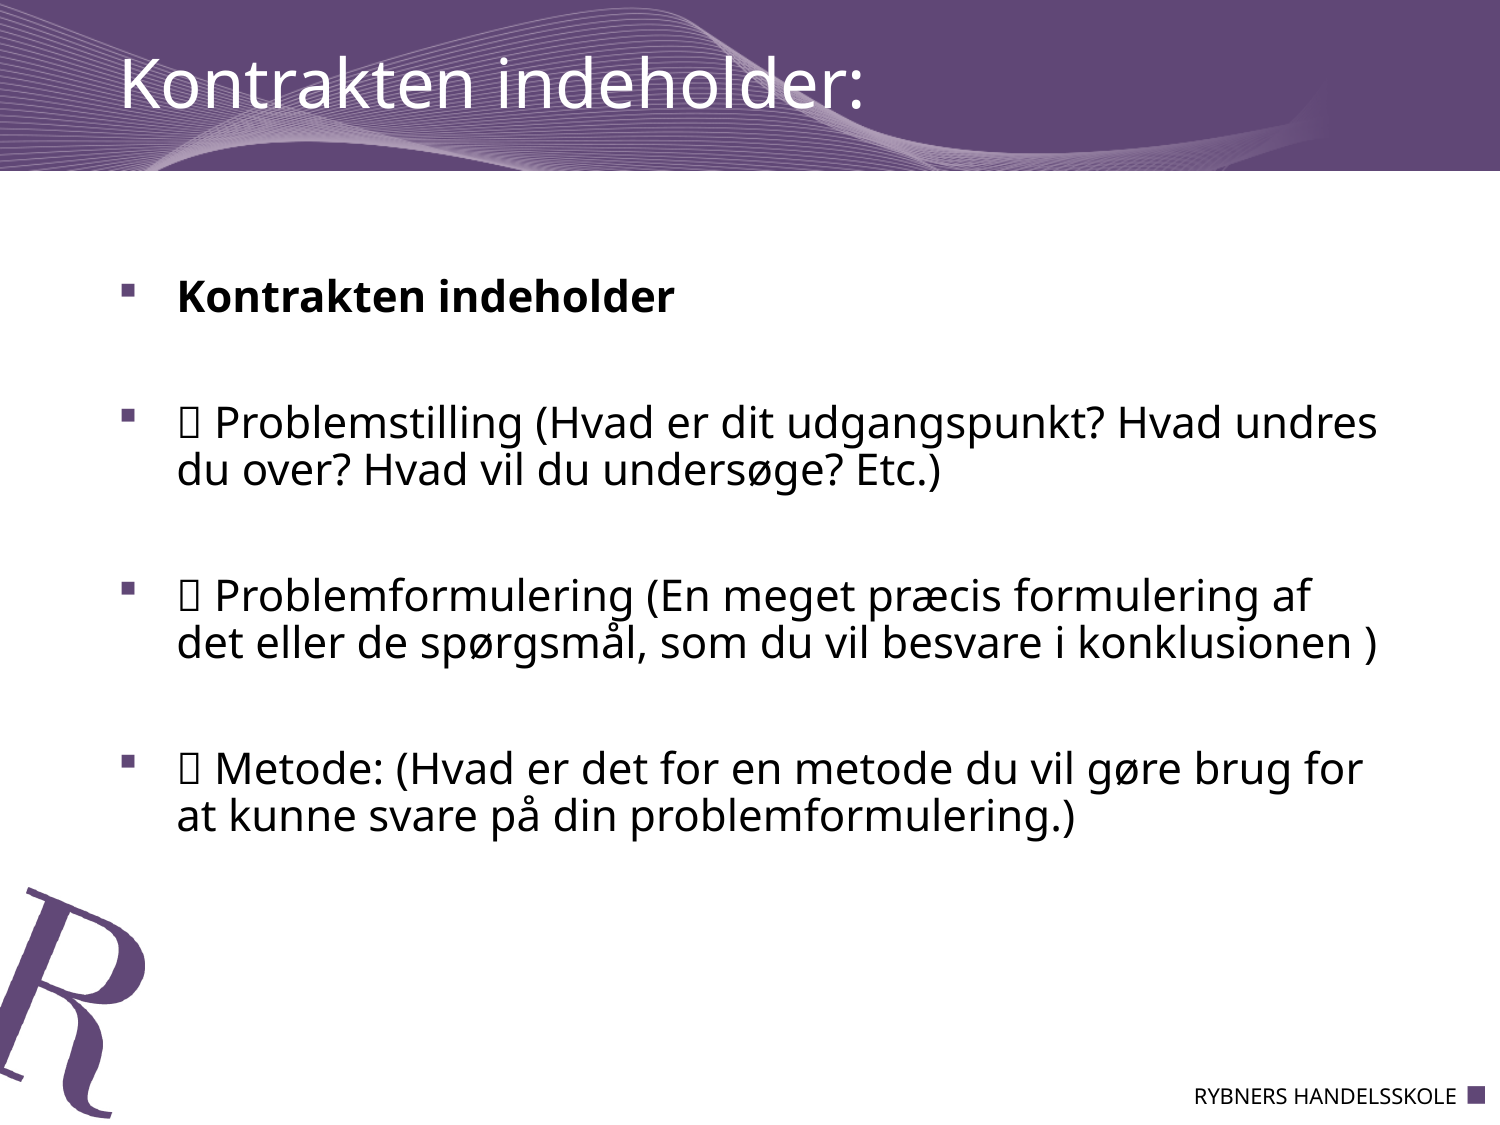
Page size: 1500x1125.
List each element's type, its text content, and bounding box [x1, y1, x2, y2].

picture [1467, 1086, 1485, 1104]
picture [0, 874, 251, 1125]
title Kontrakten indeholder: [103, 2, 1397, 170]
picture [0, 0, 1500, 171]
list Kontrakten indeholder  Problemstilling (Hvad er dit udgangspunkt? Hvad undres du over? Hvad vil du undersøge? Etc.)  Problemformulering (En meget præcis formulering af det eller de spørgsmål, som du vil besvare i konklusionen )  Metode: (Hvad er det for en metode du vil gøre brug for at kunne svare på din problemformulering.) [103, 267, 1397, 1014]
